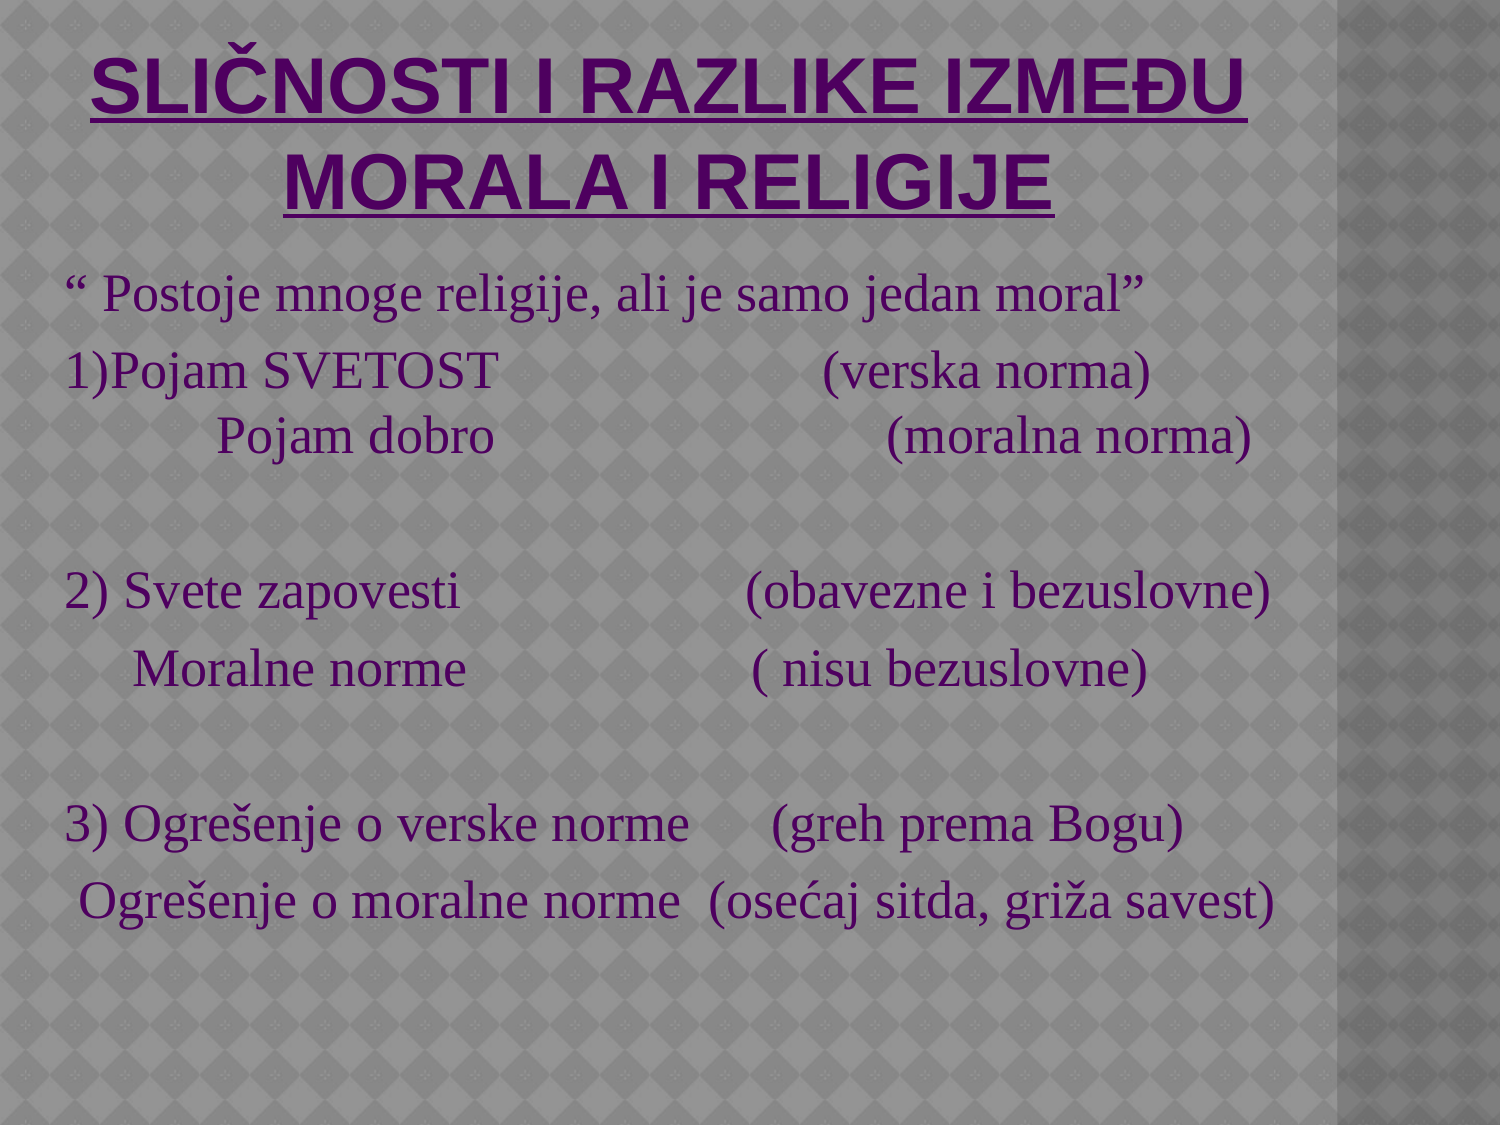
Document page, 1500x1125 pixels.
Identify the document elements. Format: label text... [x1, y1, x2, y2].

title SLIČNOSTI I RAZLIKE IZMEĐU MORALA I RELIGIJE [75, 24, 1263, 225]
list “ Postoje mnoge religije, ali je samo jedan moral” 1)Pojam SVETOST (verska norma) Pojam dobro (moralna norma) 2) Svete zapovesti (obavezne i bezuslovne) Moralne norme ( nisu bezuslovne) 3) Ogrešenje o verske norme (greh prema Bogu) Ogrešenje o moralne norme (osećaj sitda, griža savest) [50, 249, 1300, 1059]
